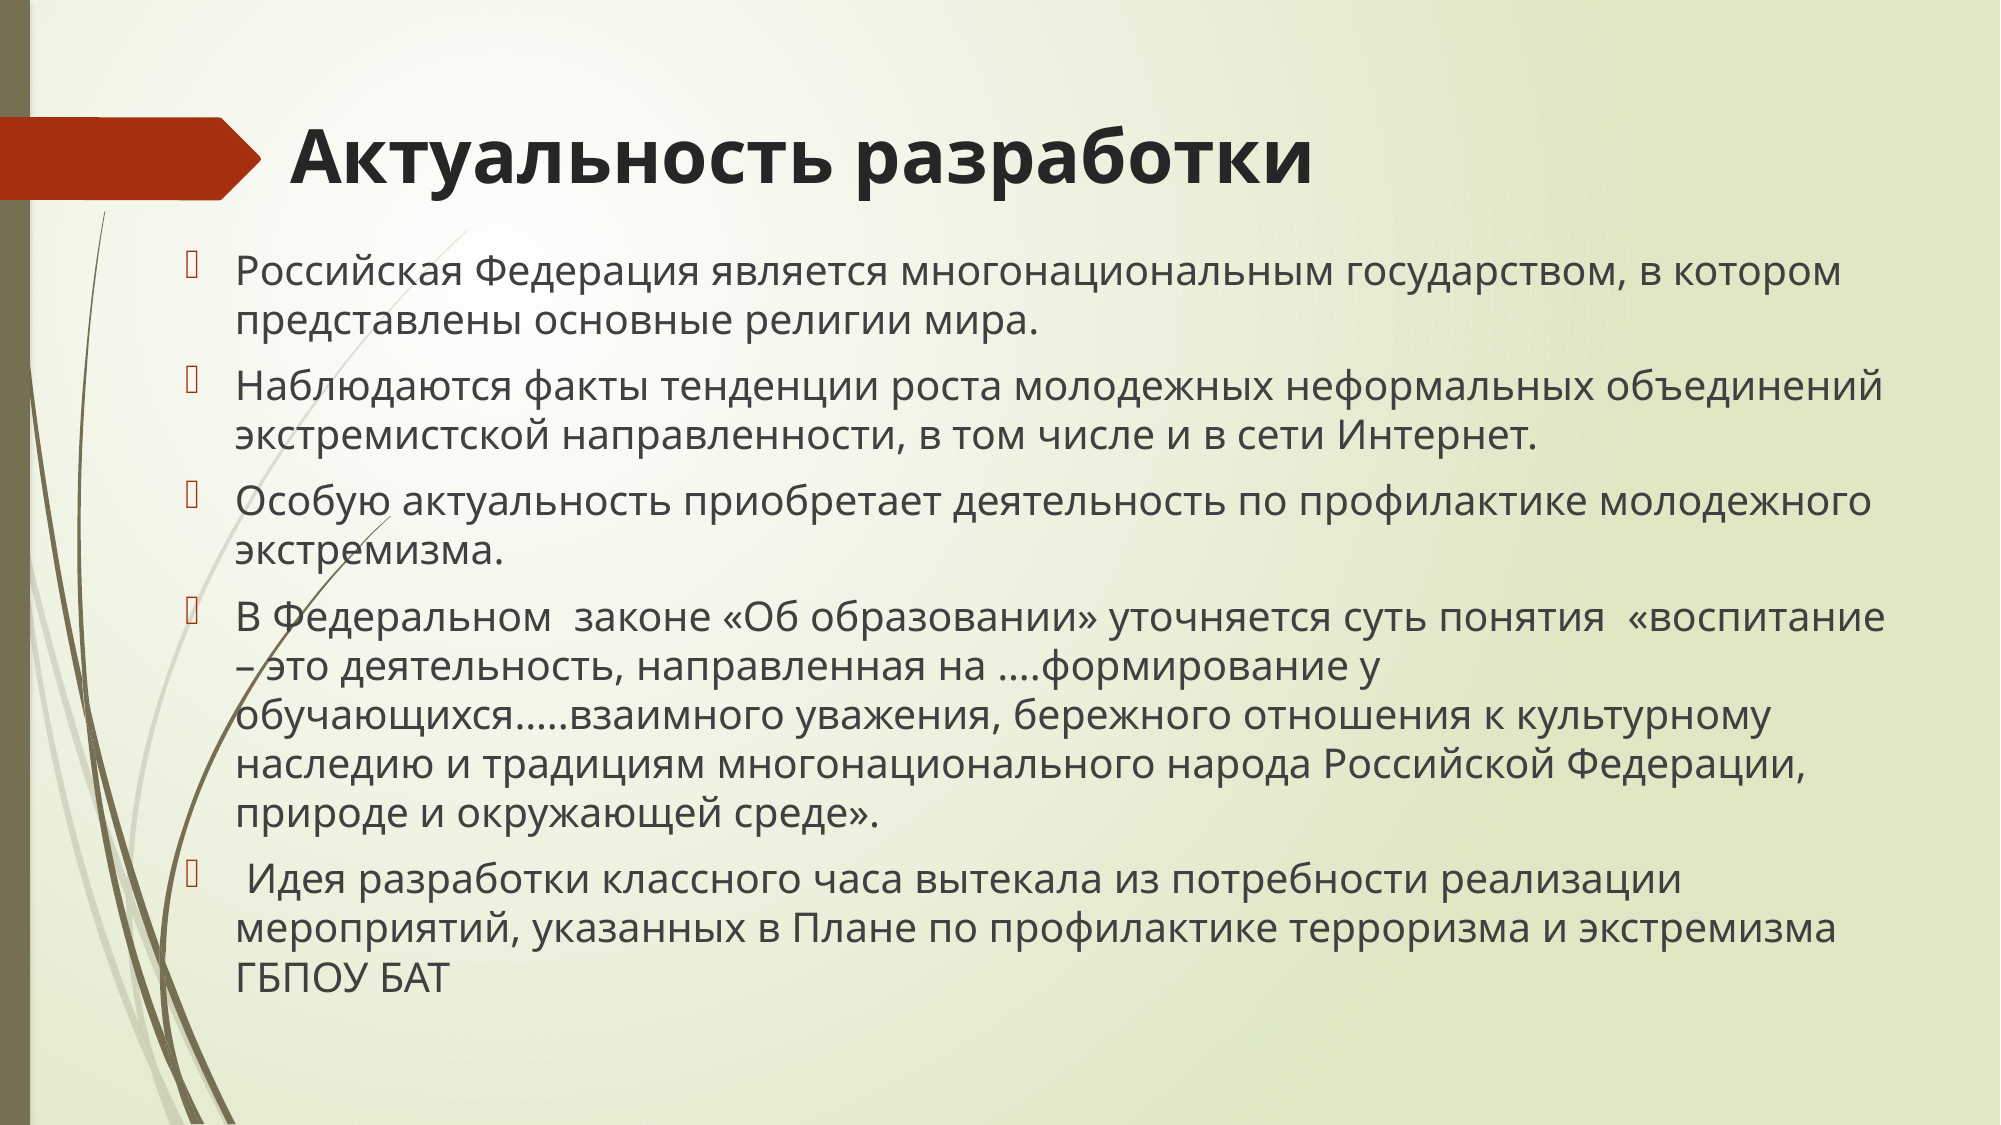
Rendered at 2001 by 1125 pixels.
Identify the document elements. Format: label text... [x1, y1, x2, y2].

title Актуальность разработки [275, 100, 1851, 224]
list Российская Федерация является многонациональным государством, в котором представлены основные религии мира. Наблюдаются факты тенденции роста молодежных неформальных объединений экстремистской направленности, в том числе и в сети Интернет. Особую актуальность приобретает деятельность по профилактике молодежного экстремизма. В Федеральном законе «Об образовании» уточняется суть понятия «воспитание – это деятельность, направленная на ….формирование у обучающихся…..взаимного уважения, бережного отношения к культурному наследию и традициям многонационального народа Российской Федерации, природе и окружающей среде». Идея разработки классного часа вытекала из потребности реализации мероприятий, указанных в Плане по профилактике терроризма и экстремизма ГБПОУ БАТ [170, 236, 1913, 1024]
